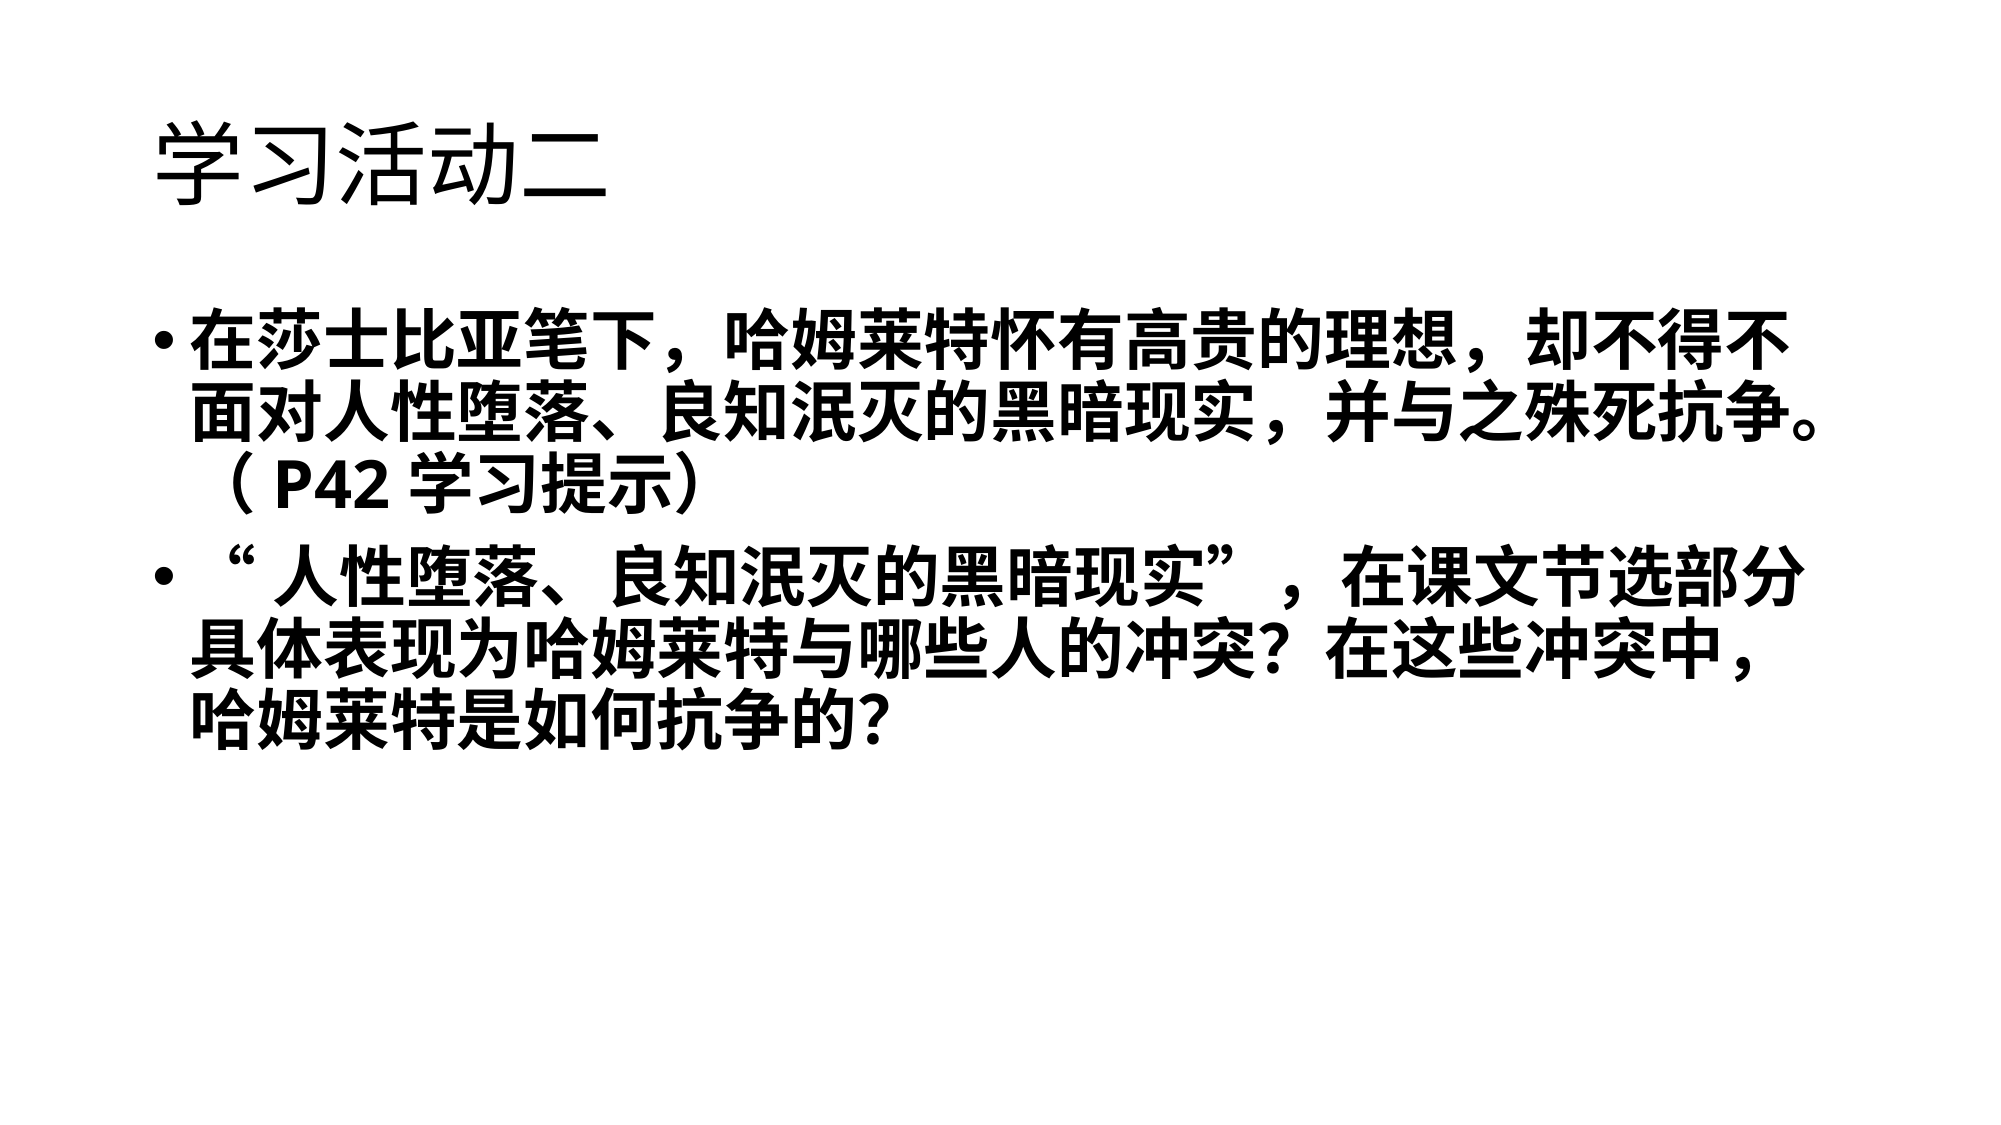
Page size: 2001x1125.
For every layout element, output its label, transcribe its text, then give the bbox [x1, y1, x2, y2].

list 在莎士比亚笔下，哈姆莱特怀有高贵的理想，却不得不面对人性堕落、良知泯灭的黑暗现实，并与之殊死抗争。（P42学习提示） “人性堕落、良知泯灭的黑暗现实”，在课文节选部分具体表现为哈姆莱特与哪些人的冲突？在这些冲突中，哈姆莱特是如何抗争的？ [137, 299, 1863, 1014]
title 学习活动二 [137, 59, 1863, 278]
